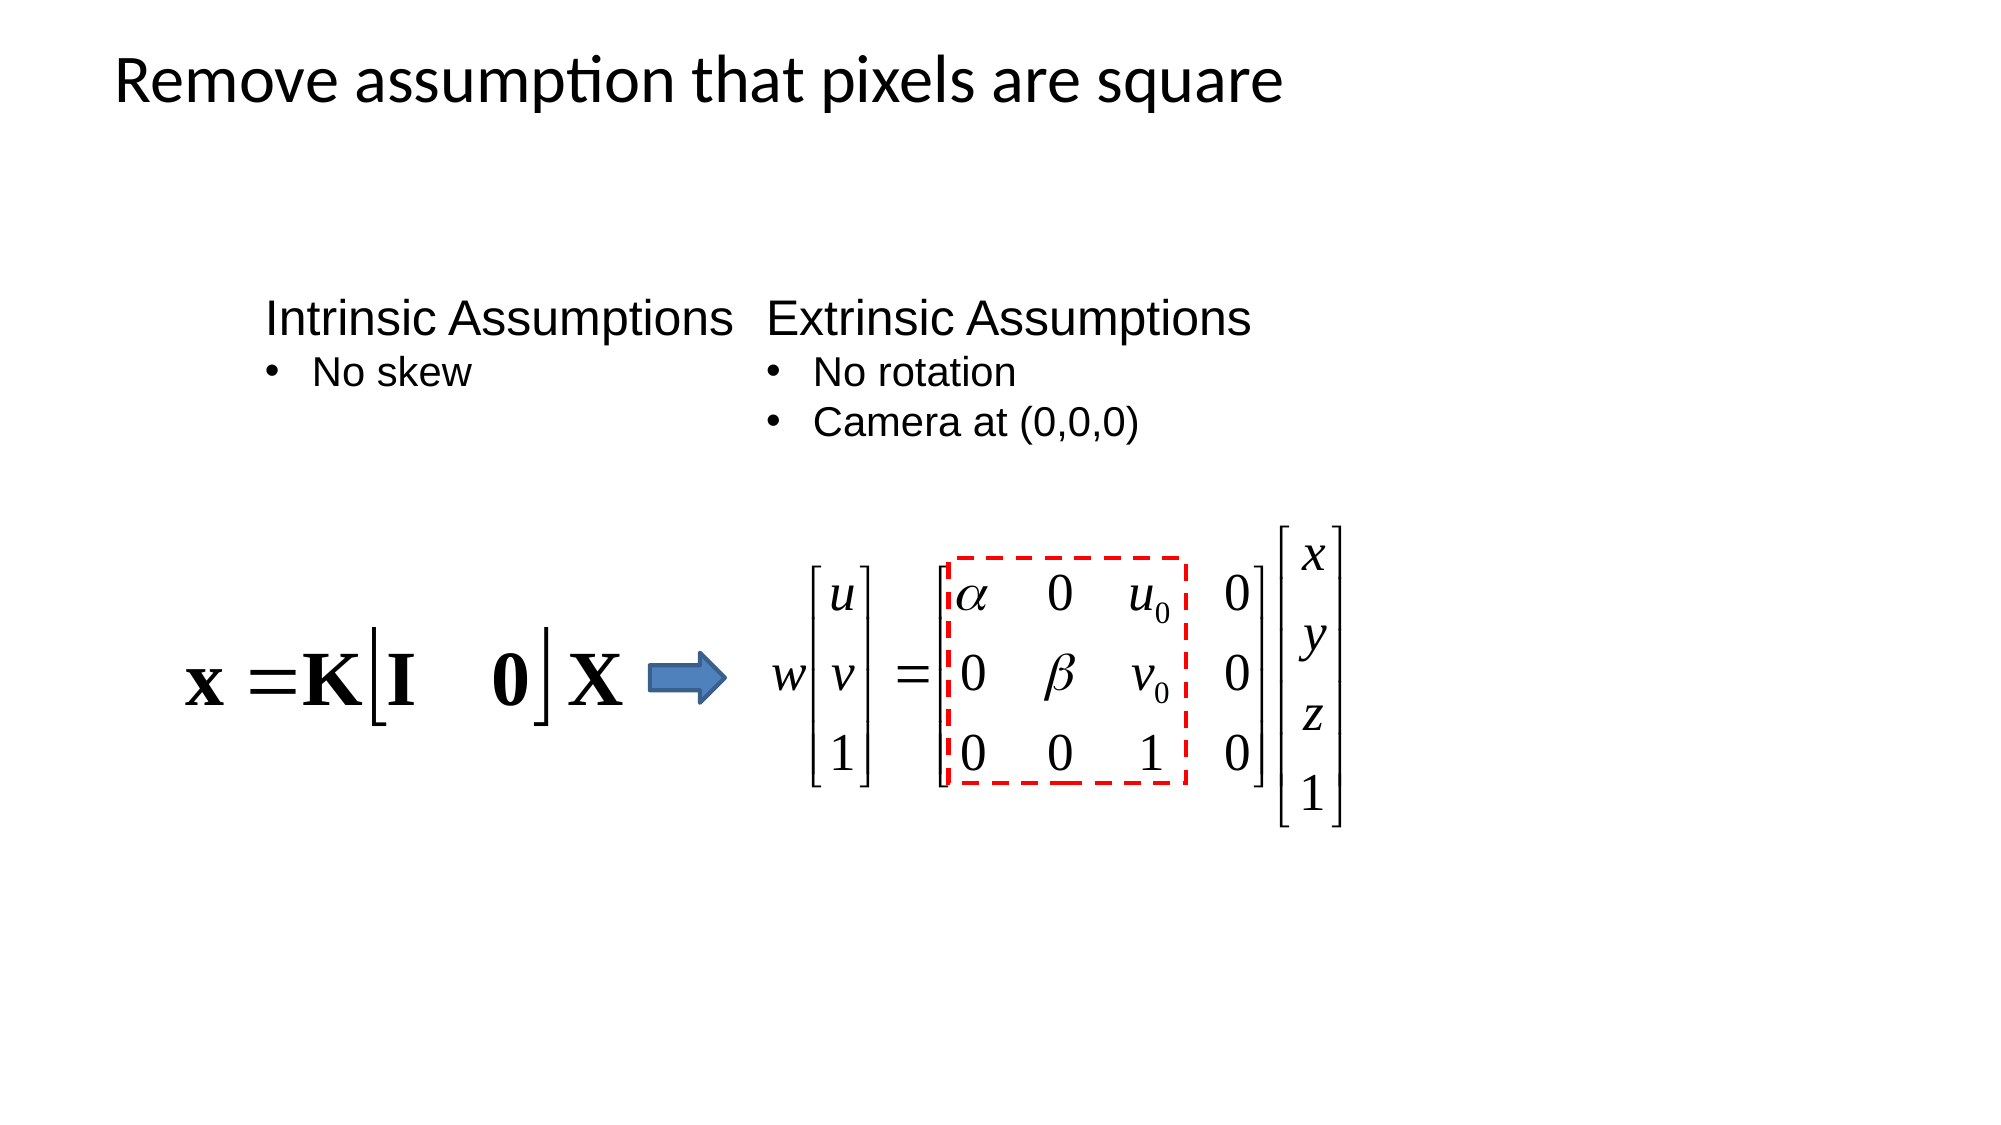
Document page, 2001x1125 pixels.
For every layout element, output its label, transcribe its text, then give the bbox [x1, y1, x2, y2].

title Remove assumption that pixels are square [99, 0, 1501, 151]
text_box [762, 512, 1363, 837]
text_box Intrinsic Assumptions No skew [250, 277, 750, 403]
text_box Extrinsic Assumptions No rotation Camera at (0,0,0) [751, 277, 1267, 453]
text_box [647, 650, 727, 705]
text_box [173, 627, 636, 739]
